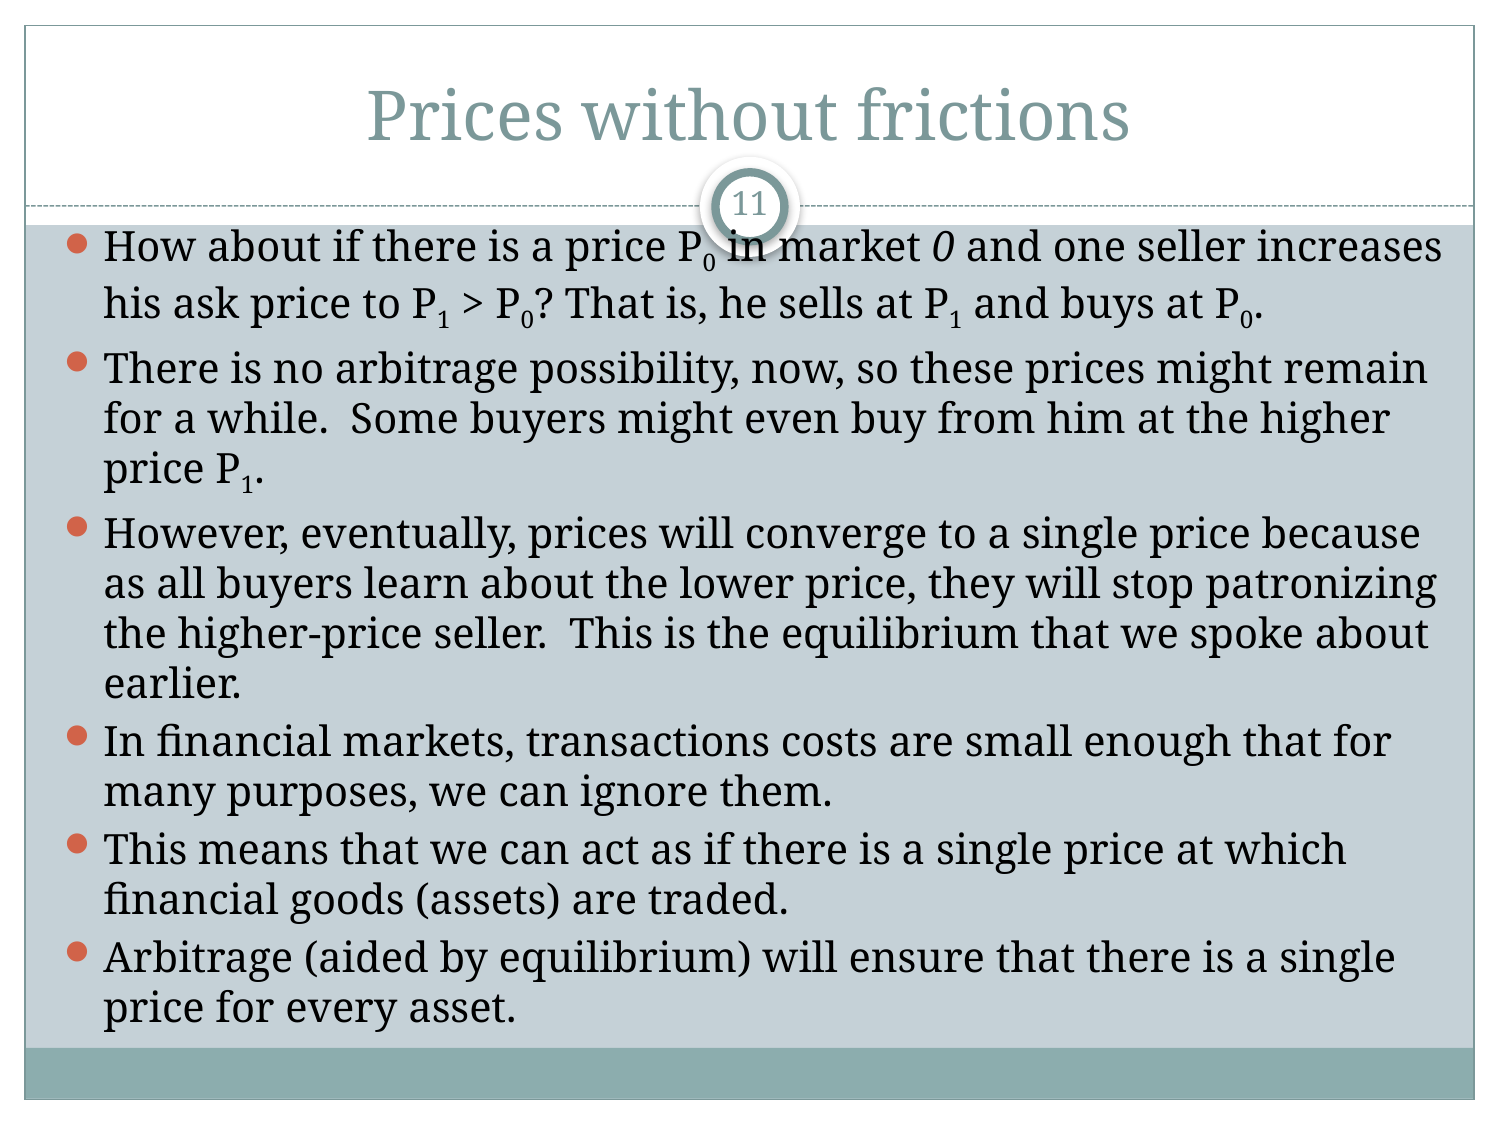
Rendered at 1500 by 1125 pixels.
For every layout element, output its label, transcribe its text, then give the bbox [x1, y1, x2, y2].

slide_number 11 [712, 168, 788, 241]
list How about if there is a price P0 in market 0 and one seller increases his ask price to P1 > P0? That is, he sells at P1 and buys at P0. There is no arbitrage possibility, now, so these prices might remain for a while. Some buyers might even buy from him at the higher price P1. However, eventually, prices will converge to a single price because as all buyers learn about the lower price, they will stop patronizing the higher-price seller. This is the equilibrium that we spoke about earlier. In financial markets, transactions costs are small enough that for many purposes, we can ignore them. This means that we can act as if there is a single price at which financial goods (assets) are traded. Arbitrage (aided by equilibrium) will ensure that there is a single price for every asset. [49, 212, 1475, 1050]
title Prices without frictions [49, 37, 1450, 162]
